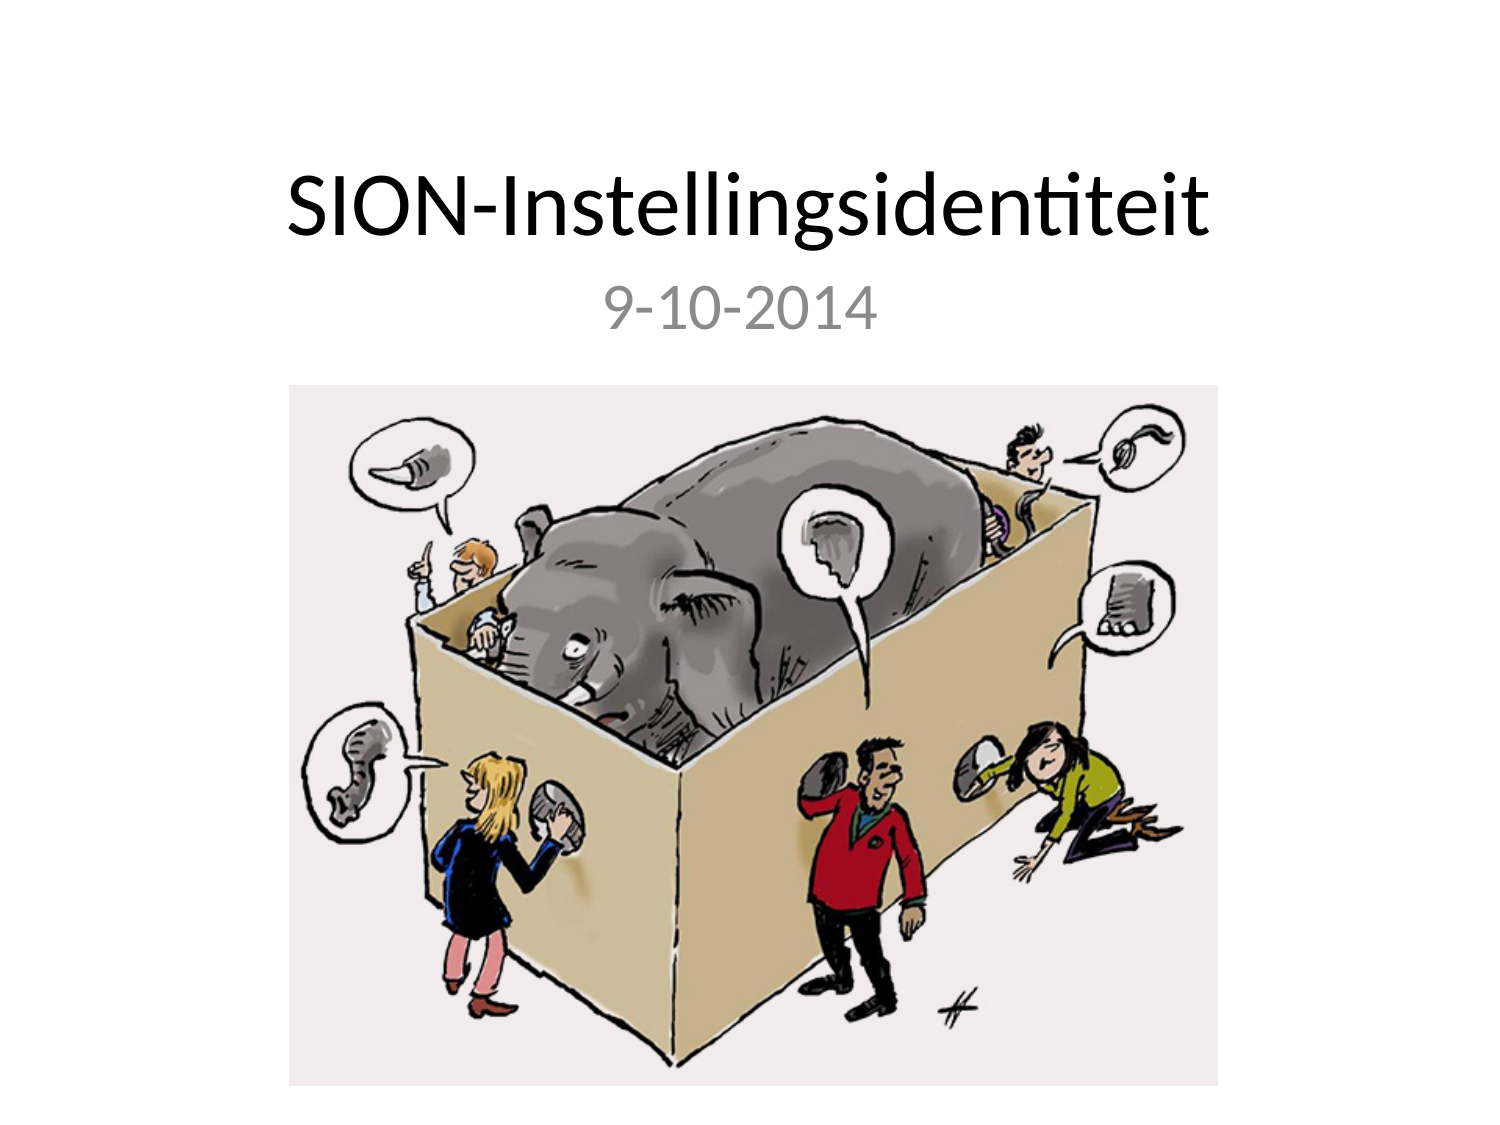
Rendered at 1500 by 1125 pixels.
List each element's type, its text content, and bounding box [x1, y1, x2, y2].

subtitle 9-10-2014 [214, 255, 1265, 374]
picture [288, 385, 1218, 1086]
title SION-Instellingsidentiteit [112, 78, 1388, 320]
